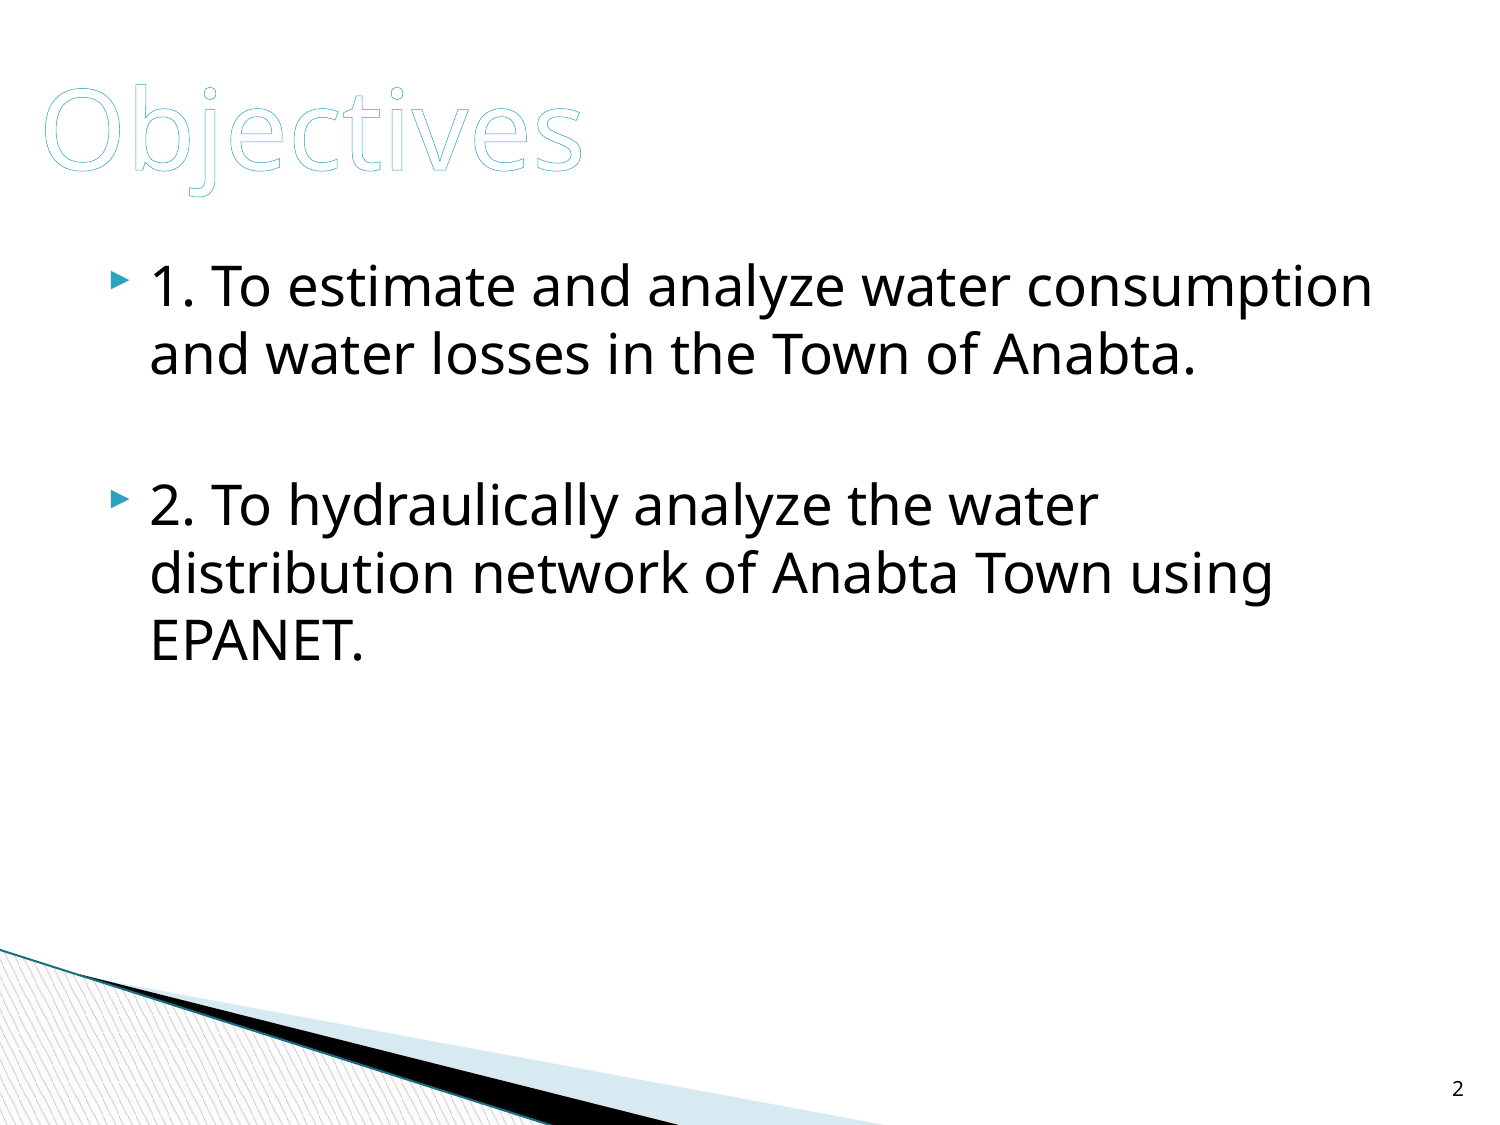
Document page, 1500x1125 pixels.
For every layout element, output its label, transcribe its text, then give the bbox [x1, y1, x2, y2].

list 1. To estimate and analyze water consumption and water losses in the Town of Anabta. 2. To hydraulically analyze the water distribution network of Anabta Town using EPANET. [75, 243, 1425, 986]
slide_number 2 [1418, 1051, 1479, 1112]
text_box Objectives [0, 49, 738, 200]
